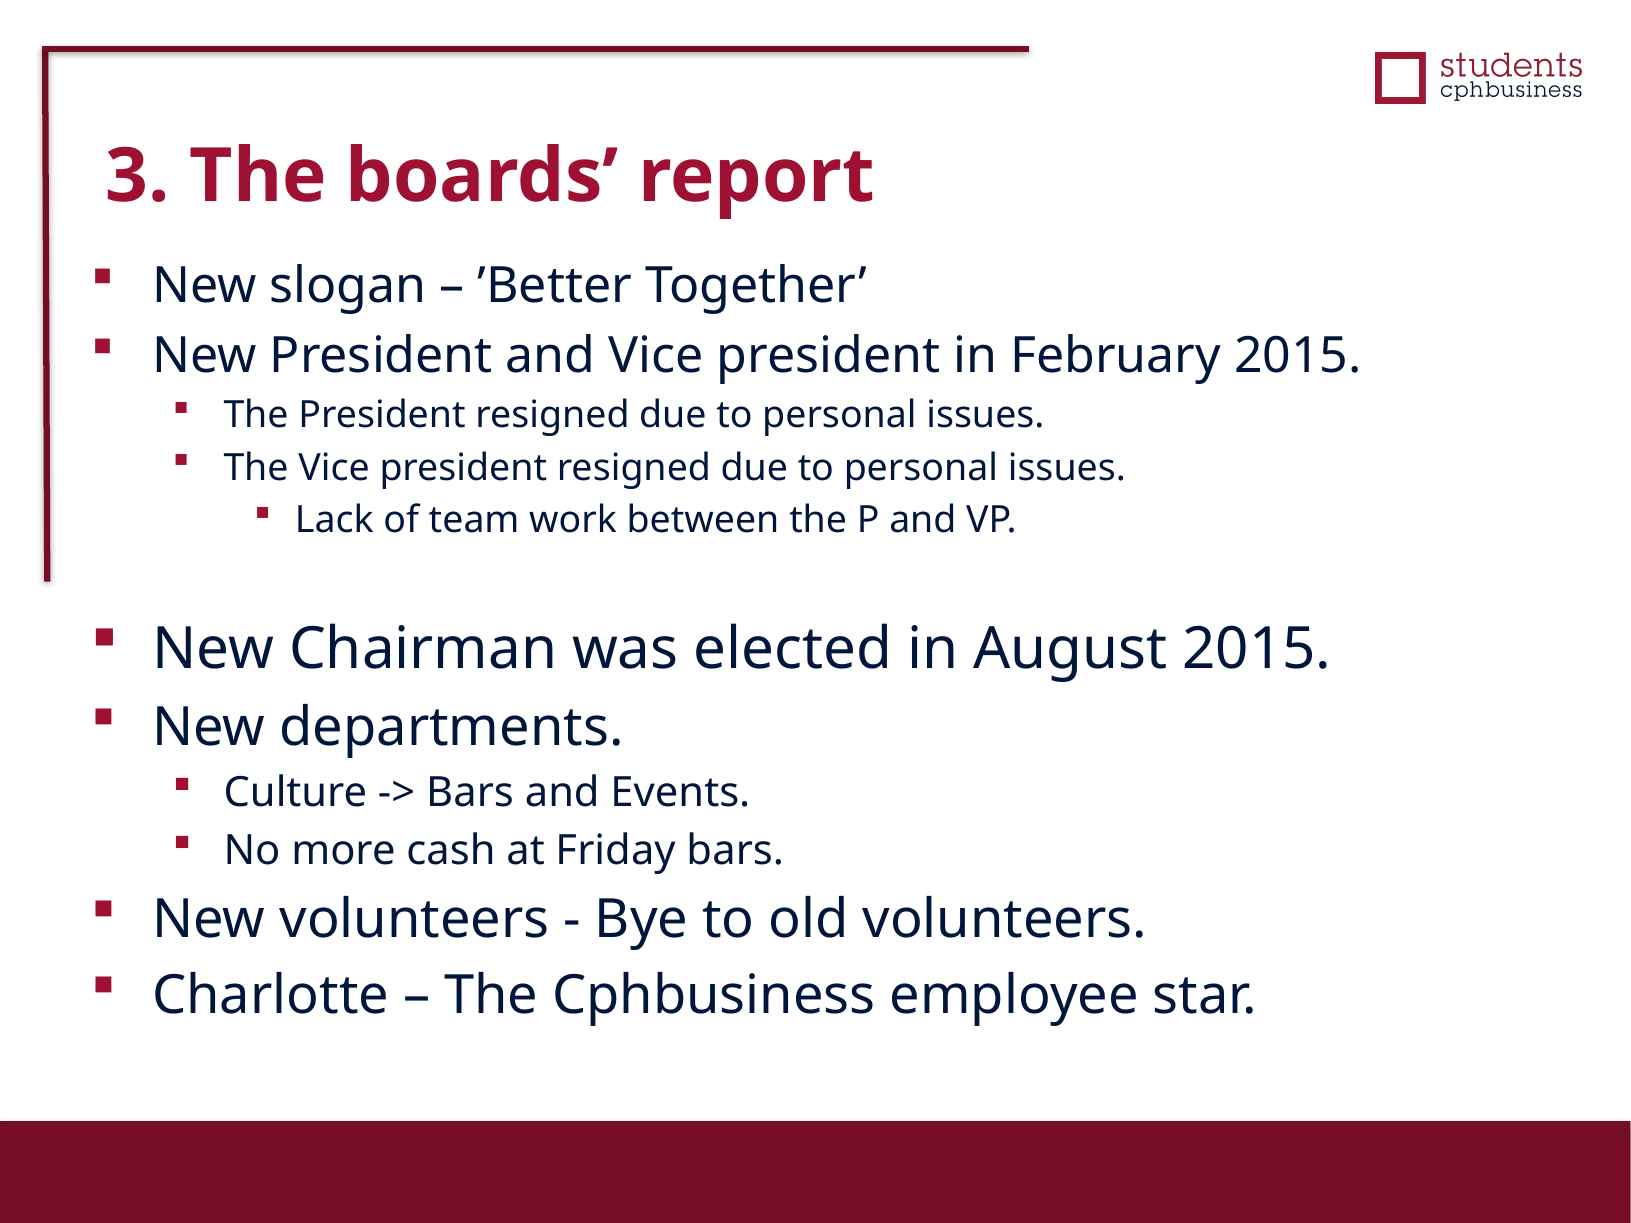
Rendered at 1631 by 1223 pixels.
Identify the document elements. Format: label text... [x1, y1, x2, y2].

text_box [44, 57, 48, 582]
list New slogan – ’Better Together’ New President and Vice president in February 2015. The President resigned due to personal issues. The Vice president resigned due to personal issues. Lack of team work between the P and VP. New Chairman was elected in August 2015. New departments. Culture -> Bars and Events. No more cash at Friday bars. New volunteers - Bye to old volunteers. Charlotte – The Cphbusiness employee star. [76, 245, 1519, 1067]
text_box [0, 1121, 1631, 1223]
picture [1375, 52, 1582, 104]
list 3. The boards’ report [91, 119, 1533, 324]
